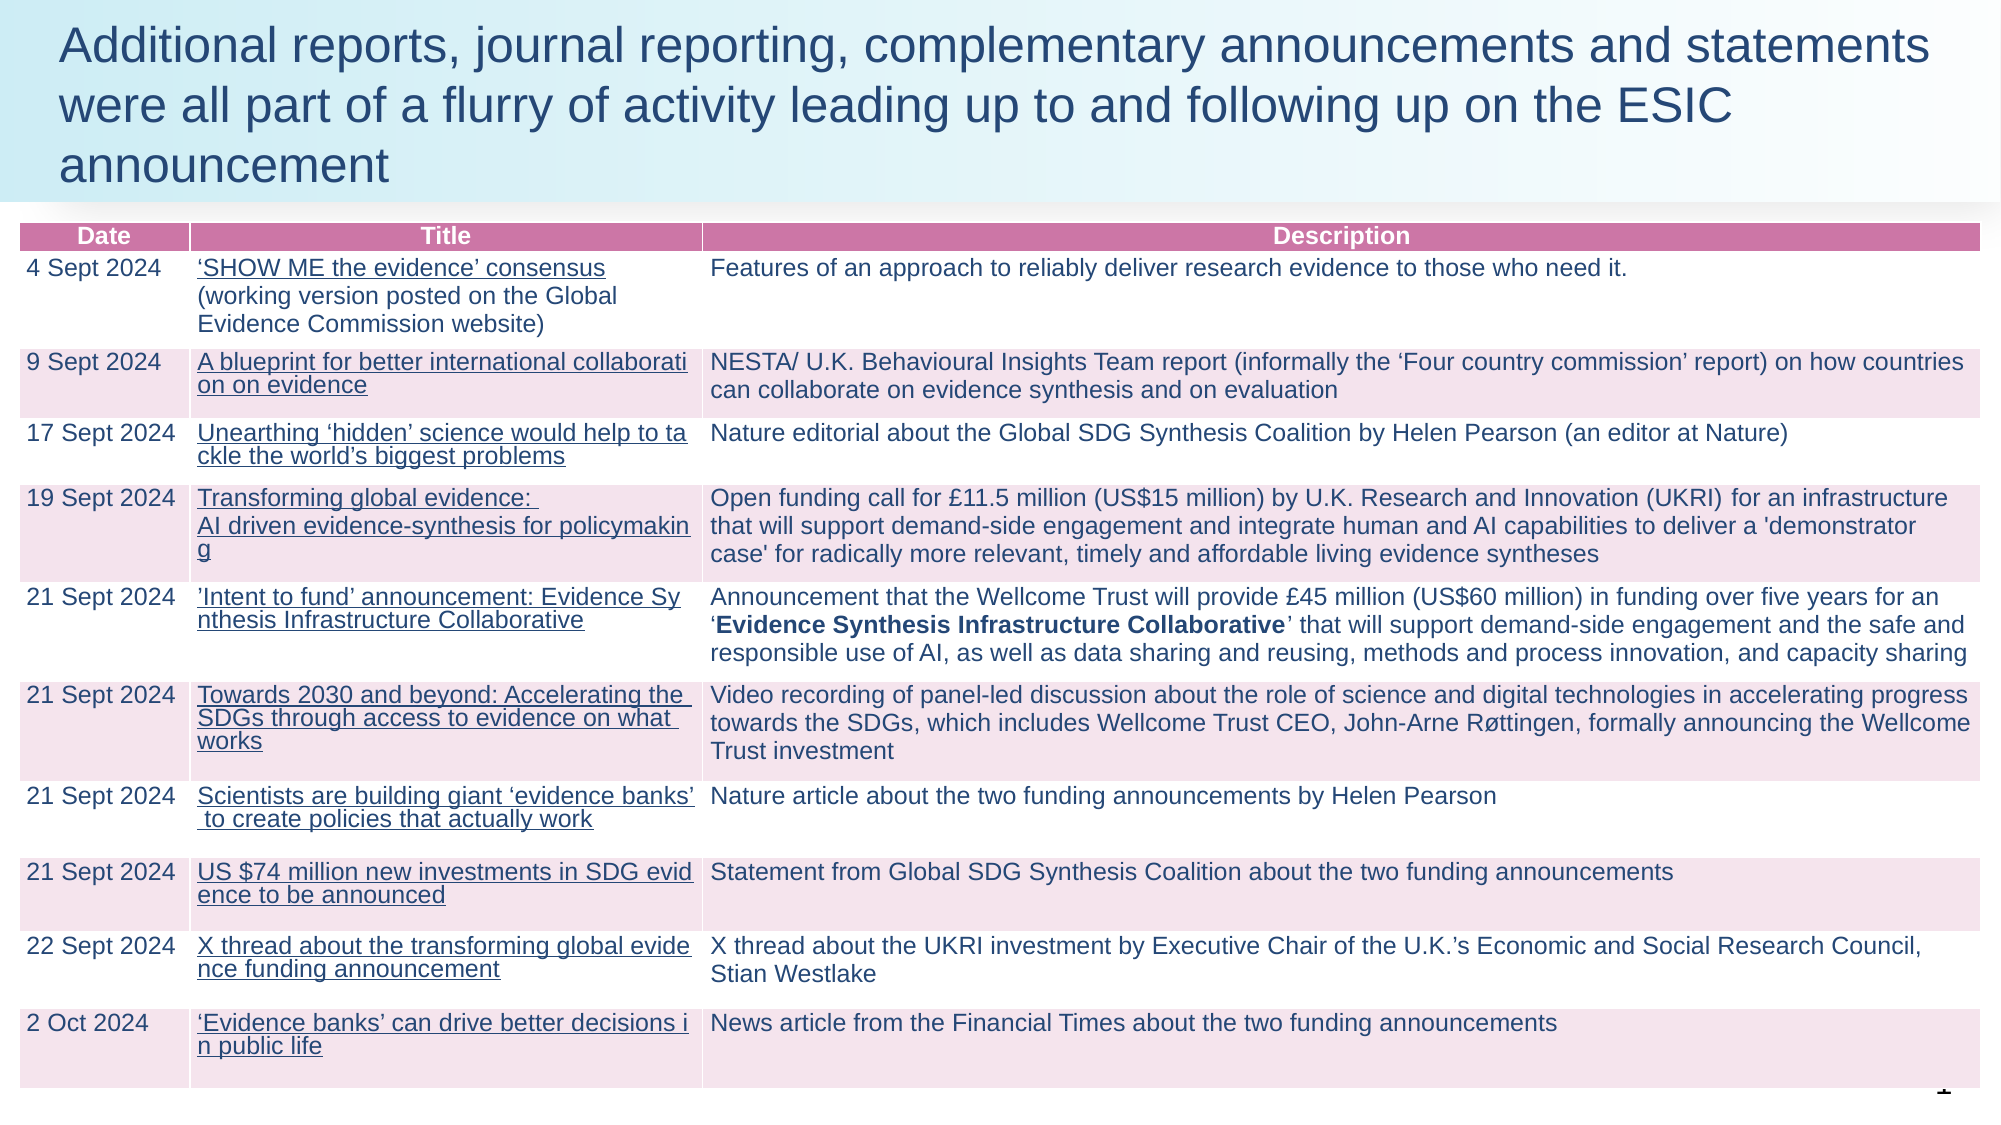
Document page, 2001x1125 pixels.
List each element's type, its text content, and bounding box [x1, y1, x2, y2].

table_cell 9 Sept 2024 [20, 349, 189, 418]
table_cell ‘Evidence banks’ can drive better decisions in public life [191, 1009, 702, 1088]
table_cell Towards 2030 and beyond: Accelerating the SDGs through access to evidence on what works [191, 682, 702, 781]
table_cell Statement from Global SDG Synthesis Coalition about the two funding announcements [703, 858, 1980, 931]
slide_number 1 [1935, 755, 1994, 1125]
table_cell Open funding call for £11.5 million (US$15 million) by U.K. Research and Innovation (UKRI) for an infrastructure that will support demand-side engagement and integrate human and AI capabilities to deliver a 'demonstrator case' for radically more relevant, timely and affordable living evidence syntheses [703, 485, 1980, 582]
table_cell 21 Sept 2024 [20, 782, 189, 857]
table_cell 21 Sept 2024 [20, 858, 189, 931]
table_cell ‘SHOW ME the evidence’ consensus (working version posted on the Global Evidence Commission website) [191, 256, 702, 347]
table_cell Nature article about the two funding announcements by Helen Pearson [703, 782, 1980, 857]
table_cell Nature editorial about the Global SDG Synthesis Coalition by Helen Pearson (an editor at Nature) [703, 420, 1980, 483]
table_cell Announcement that the Wellcome Trust will provide £45 million (US$60 million) in funding over five years for an ‘Evidence Synthesis Infrastructure Collaborative’ that will support demand-side engagement and the safe and responsible use of AI, as well as data sharing and reusing, methods and process innovation, and capacity sharing [703, 583, 1980, 680]
table_cell 22 Sept 2024 [20, 932, 189, 1008]
table_cell Features of an approach to reliably deliver research evidence to those who need it. [703, 256, 1980, 347]
table_cell Unearthing ‘hidden’ science would help to tackle the world’s biggest problems [191, 420, 702, 483]
table_cell 21 Sept 2024 [20, 583, 189, 680]
table_cell 17 Sept 2024 [20, 420, 189, 483]
table_cell 21 Sept 2024 [20, 682, 189, 781]
table_cell 2 Oct 2024 [20, 1009, 189, 1088]
table_cell A blueprint for better international collaboration on evidence [191, 349, 702, 418]
table_header Date [20, 223, 189, 251]
table_cell US $74 million new investments in SDG evidence to be announced [191, 858, 702, 931]
table_cell Transforming global evidence: AI driven evidence-synthesis for policymaking [191, 485, 702, 582]
table_cell News article from the Financial Times about the two funding announcements [703, 1009, 1980, 1088]
title Additional reports, journal reporting, complementary announcements and statements were all part of a flurry of activity leading up to and following up on the ESIC announcement [43, 20, 1965, 186]
table_cell ’Intent to fund’ announcement: Evidence Synthesis Infrastructure Collaborative [191, 583, 702, 680]
table_header Title [191, 223, 702, 251]
table_cell Video recording of panel-led discussion about the role of science and digital technologies in accelerating progress towards the SDGs, which includes Wellcome Trust CEO, John-Arne Røttingen, formally announcing the Wellcome Trust investment [703, 682, 1980, 781]
table_cell 4 Sept 2024 [20, 256, 189, 347]
table_cell Scientists are building giant ‘evidence banks’ to create policies that actually work [191, 782, 702, 857]
picture [0, 0, 2001, 202]
table_cell X thread about the transforming global evidence funding announcement [191, 932, 702, 1008]
table_header Description [703, 223, 1980, 251]
table_cell X thread about the UKRI investment by Executive Chair of the U.K.’s Economic and Social Research Council, Stian Westlake [703, 932, 1980, 1008]
table_cell NESTA/ U.K. Behavioural Insights Team report (informally the ‘Four country commission’ report) on how countries can collaborate on evidence synthesis and on evaluation [703, 349, 1980, 418]
table_cell 19 Sept 2024 [20, 485, 189, 582]
